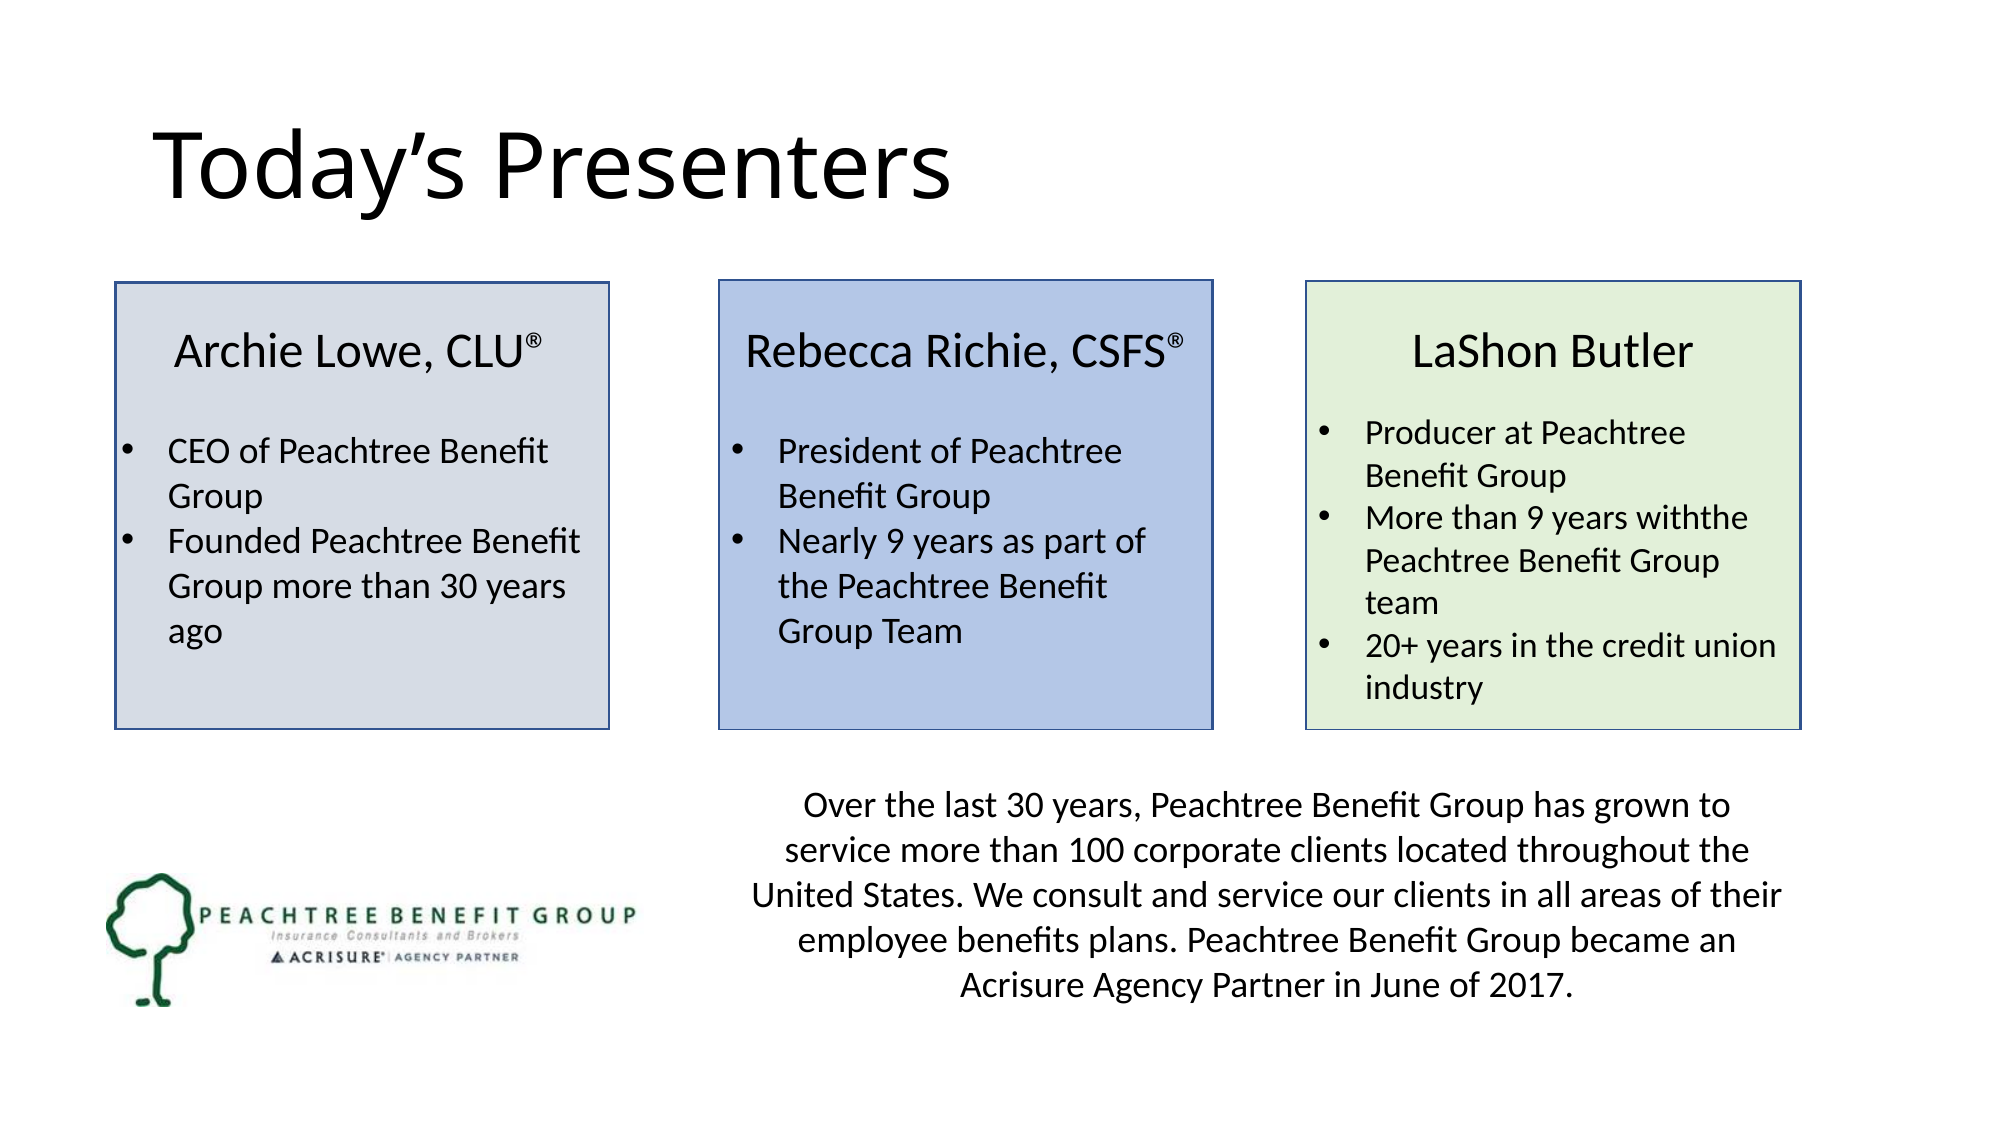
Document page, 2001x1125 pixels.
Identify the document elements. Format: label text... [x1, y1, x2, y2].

text_box [114, 281, 610, 562]
text_box Archie Lowe, CLU® [115, 310, 609, 386]
text_box Producer at Peachtree Benefit Group More than 9 years withthe Peachtree Benefit Group team 20+ years in the credit union industry [1303, 401, 1800, 757]
title Today’s Presenters [137, 59, 1863, 278]
text_box [114, 658, 181, 730]
picture [106, 562, 702, 1015]
text_box Over the last 30 years, Peachtree Benefit Group has grown to service more than 100 corporate clients located throughout the United States. We consult and service our clients in all areas of their employee benefits plans. Peachtree Benefit Group became an Acrisure Agency Partner in June of 2017. [734, 772, 1801, 1013]
text_box CEO of Peachtree Benefit Group Founded Peachtree Benefit Group more than 30 years ago [106, 418, 600, 658]
picture [1305, 280, 1802, 730]
picture [718, 279, 1214, 730]
text_box President of Peachtree Benefit Group Nearly 9 years as part of the Peachtree Benefit Group Team [716, 418, 1212, 793]
